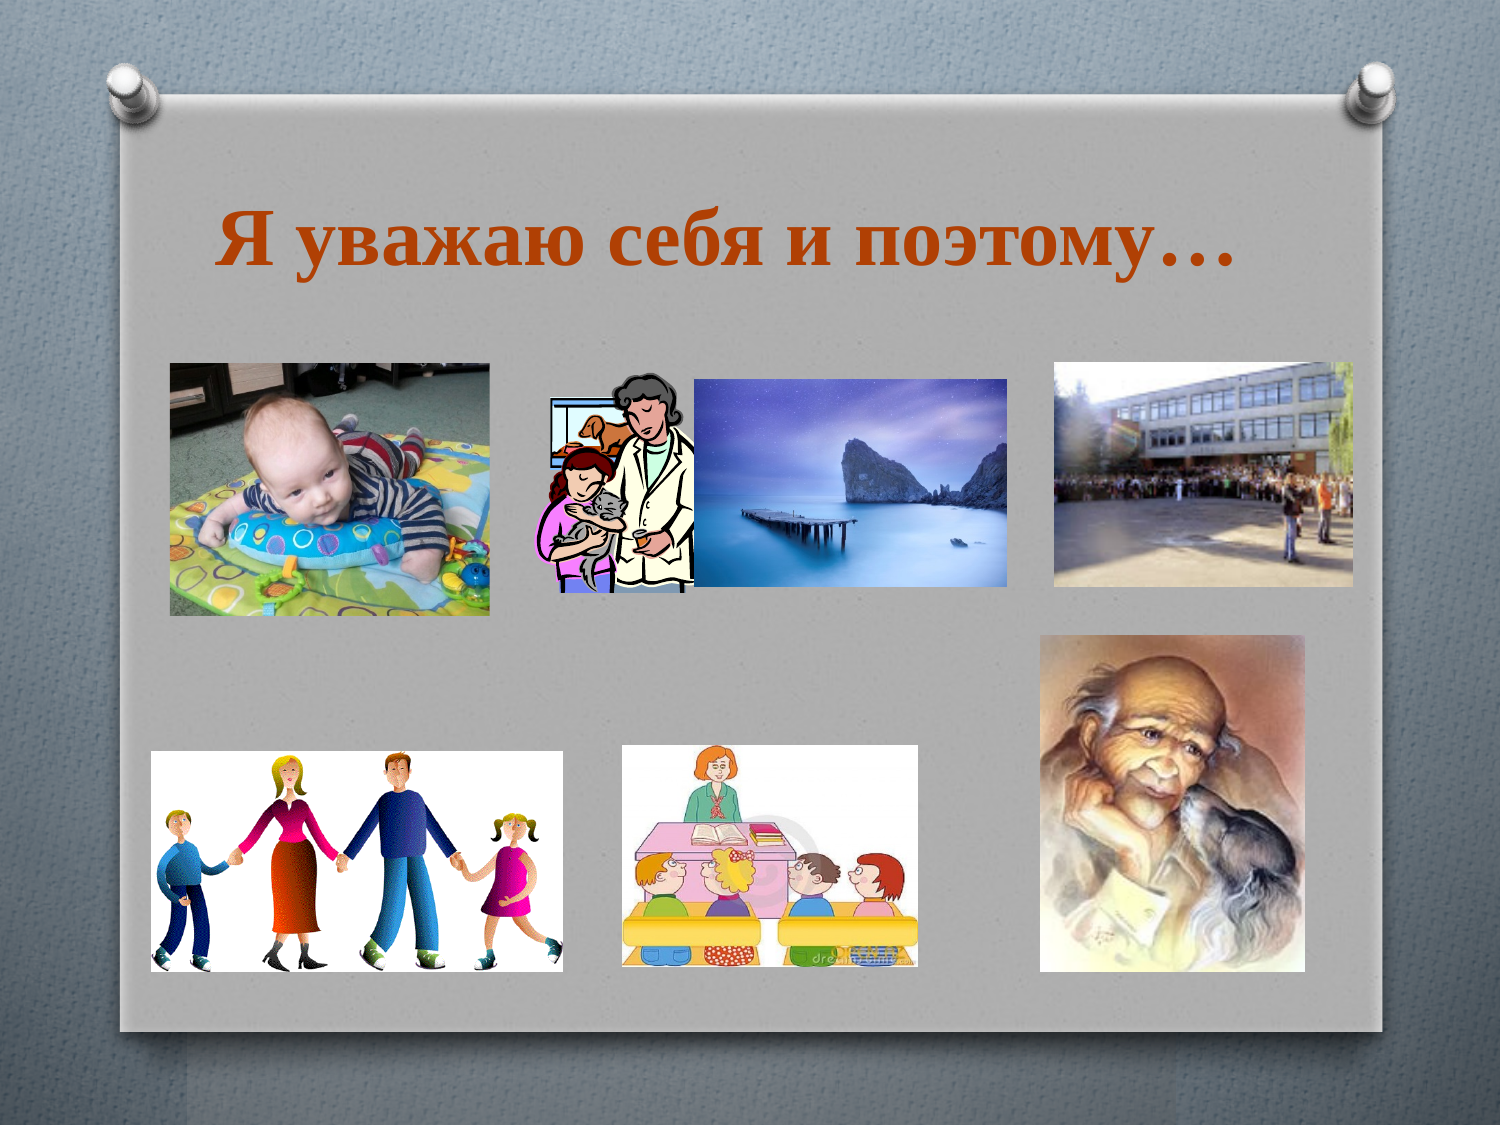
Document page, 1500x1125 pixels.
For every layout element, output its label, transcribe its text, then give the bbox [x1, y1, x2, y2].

picture [1053, 362, 1353, 587]
picture [1040, 635, 1305, 972]
picture [621, 745, 918, 968]
picture [150, 751, 564, 972]
picture [75, 29, 198, 153]
picture [1317, 35, 1439, 156]
picture [534, 372, 1008, 594]
title Я уважаю себя и поэтому… [179, 134, 1323, 332]
picture [169, 363, 490, 616]
